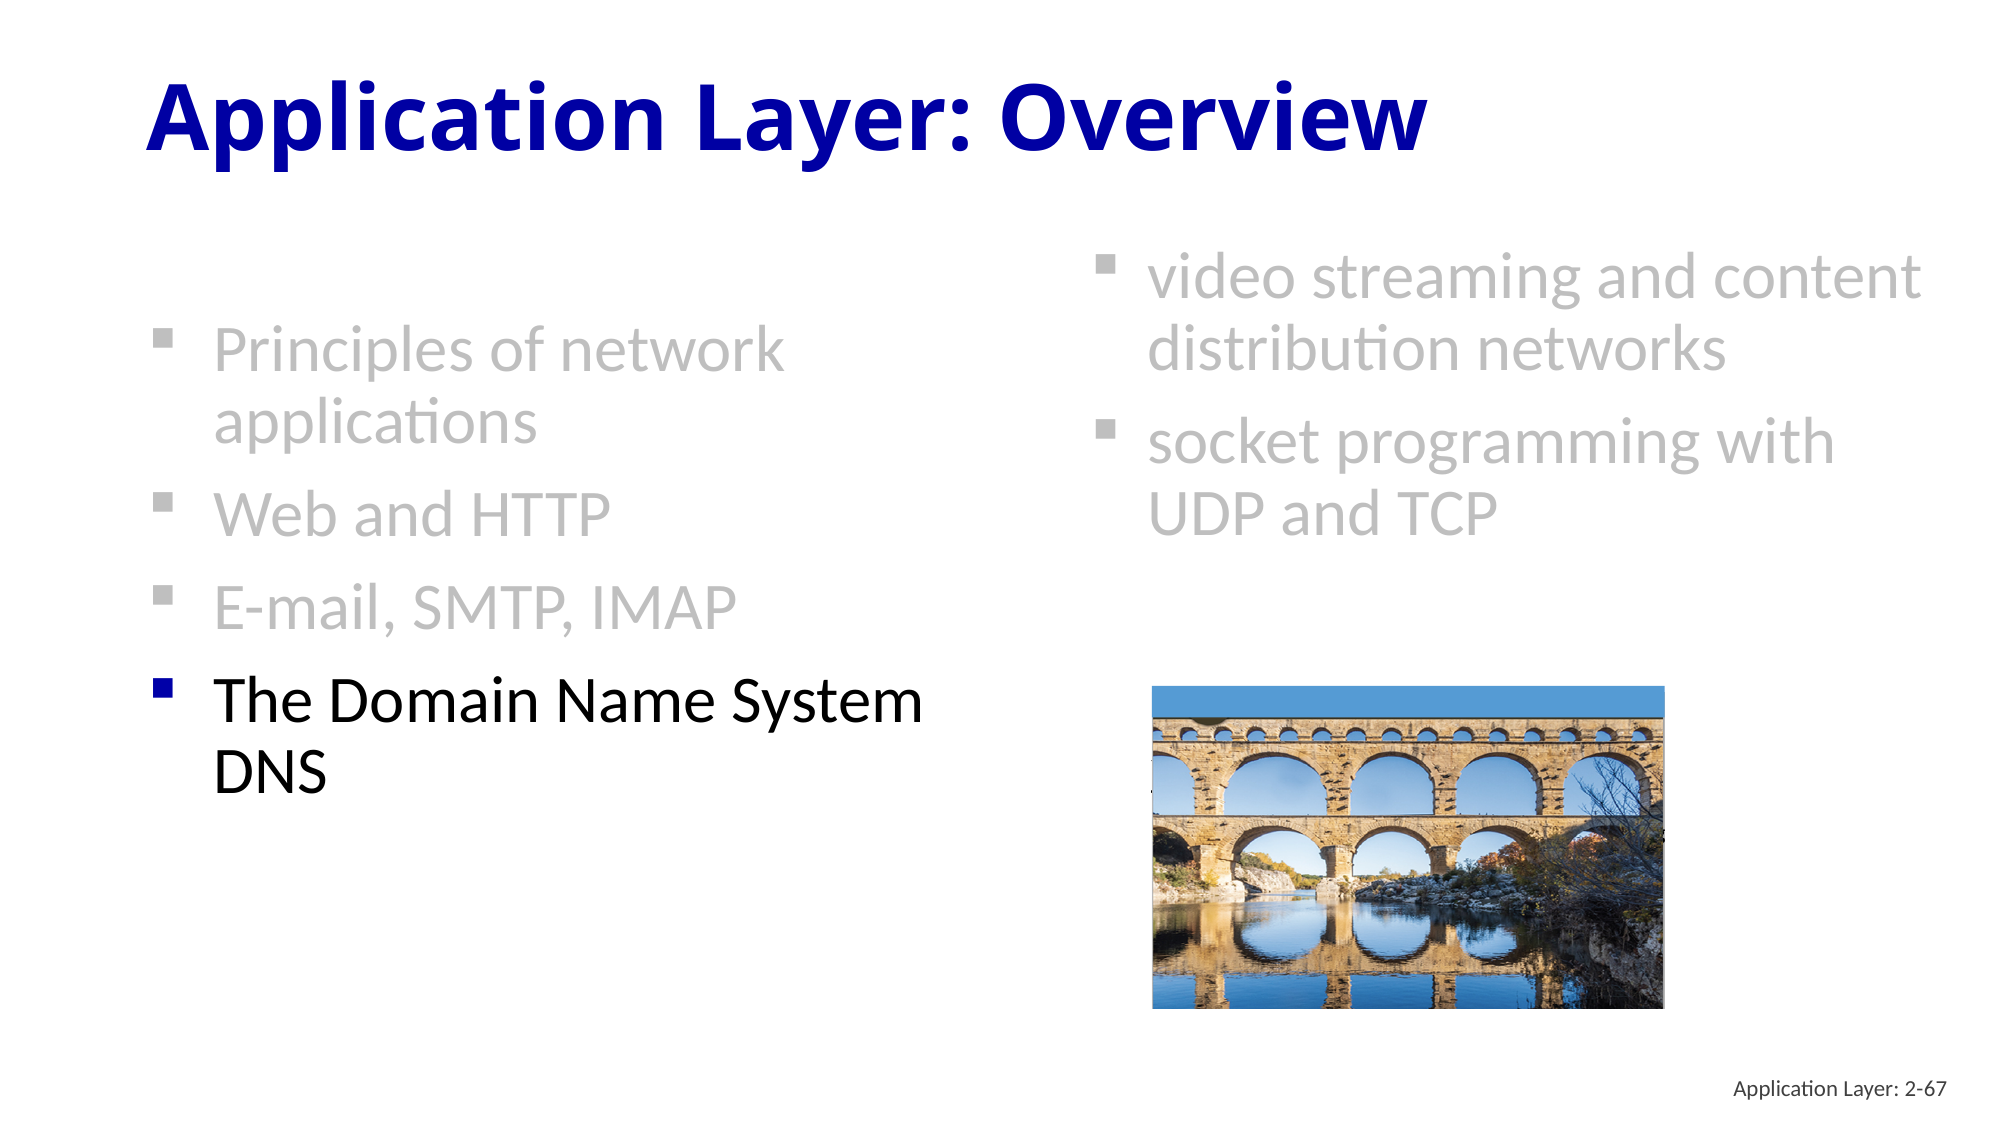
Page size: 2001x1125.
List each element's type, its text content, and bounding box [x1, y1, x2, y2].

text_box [1151, 685, 1665, 1009]
text_box video streaming and content distribution networks socket programming with UDP and TCP [1075, 233, 1963, 1021]
slide_number Application Layer: 2-67 [1512, 1056, 1963, 1117]
text_box Principles of network applications Web and HTTP E-mail, SMTP, IMAP The Domain Name System DNS [132, 306, 1004, 1021]
title Application Layer: Overview [131, 47, 1856, 195]
